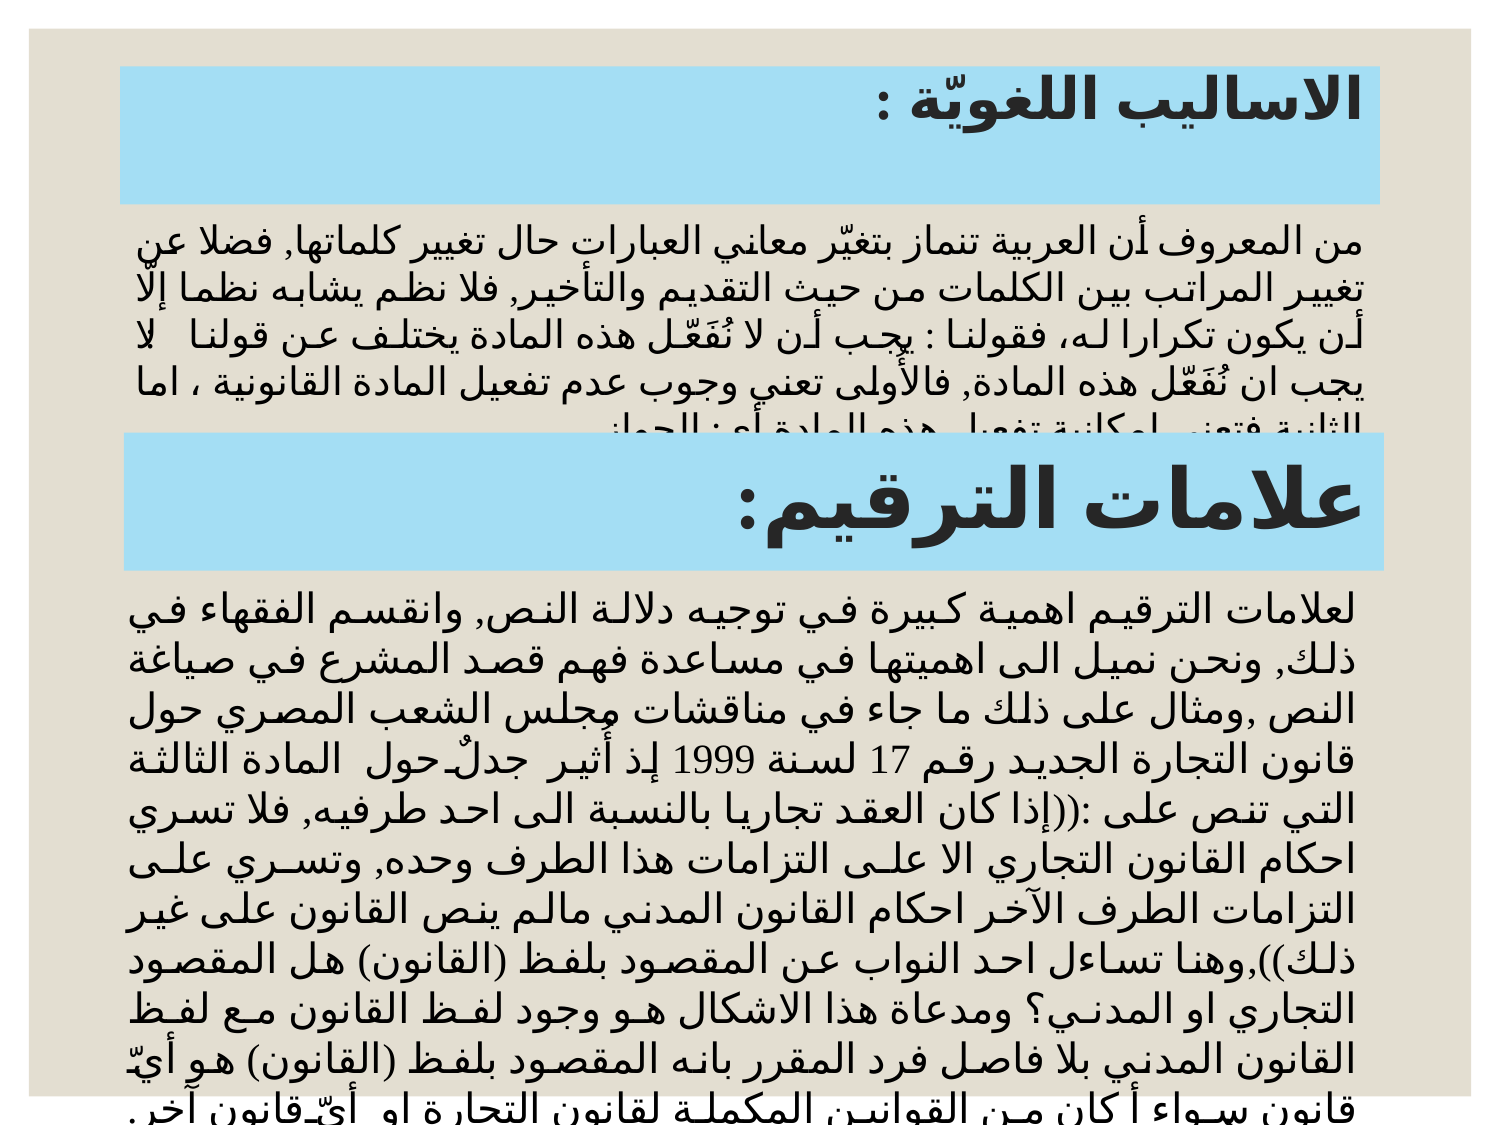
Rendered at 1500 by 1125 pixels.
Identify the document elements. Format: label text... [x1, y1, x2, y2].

text_box علامات الترقيم: [123, 432, 1384, 571]
title الاساليب اللغويّة : [120, 66, 1380, 205]
list من المعروف أن العربية تنماز بتغيّر معاني العبارات حال تغيير كلماتها, فضلا عن تغيير المراتب بين الكلمات من حيث التقديم والتأخير, فلا نظم يشابه نظما إلّا أن يكون تكرارا له، فقولنا : يجب أن لا نُفَعّل هذه المادة يختلف عن قولنا : لا يجب ان نُفَعّل هذه المادة, فالأُولى تعني وجوب عدم تفعيل المادة القانونية ، اما الثانية فتعني إمكانية تفعيل هذه المادة أي: الجواز. [120, 208, 1380, 461]
text_box لعلامات الترقيم اهمية كبيرة في توجيه دلالة النص, وانقسم الفقهاء في ذلك, ونحن نميل الى اهميتها في مساعدة فهم قصد المشرع في صياغة النص ,ومثال على ذلك ما جاء في مناقشات مجلس الشعب المصري حول قانون التجارة الجديد رقم 17 لسنة 1999 إذ أُثير جدلٌ حول المادة الثالثة التي تنص على :((إذا كان العقد تجاريا بالنسبة الى احد طرفيه, فلا تسري احكام القانون التجاري الا على التزامات هذا الطرف وحده, وتسري على التزامات الطرف الآخر احكام القانون المدني مالم ينص القانون على غير ذلك)),وهنا تساءل احد النواب عن المقصود بلفظ (القانون) هل المقصود التجاري او المدني؟ ومدعاة هذا الاشكال هو وجود لفظ القانون مع لفظ القانون المدني بلا فاصل فرد المقرر بانه المقصود بلفظ (القانون) هو أيّ قانون سواء أ كان من القوانين المكملة لقانون التجارة او أيّ قانون آخر. ولذلك أُضيفت فارزة لتصبح العبارة ( .....القانون المدني , مالم ينص القانون على غير ذلك). [112, 574, 1373, 1083]
